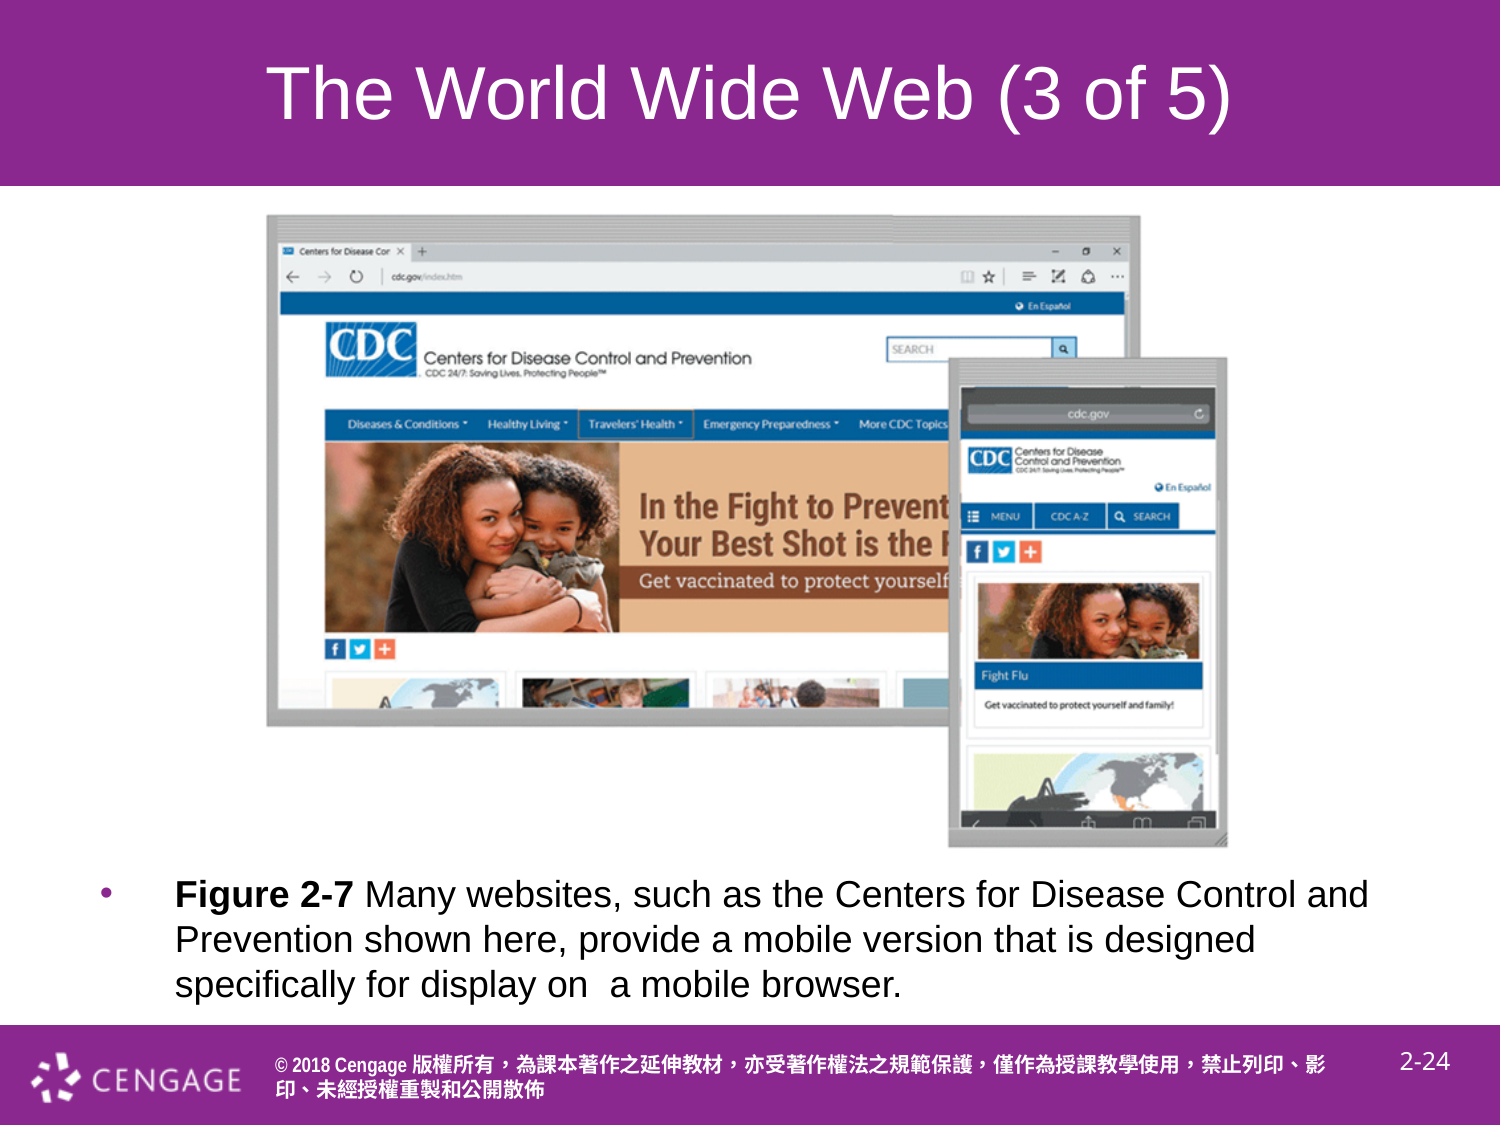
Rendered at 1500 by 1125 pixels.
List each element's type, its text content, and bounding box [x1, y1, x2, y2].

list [240, 187, 1238, 863]
text_box Figure 2-7 Many websites, such as the Centers for Disease Control and Prevention shown here, provide a mobile version that is designed specifically for display on a mobile browser. [85, 862, 1403, 1013]
picture [21, 1043, 246, 1111]
title The World Wide Web (3 of 5) [7, 4, 1493, 175]
